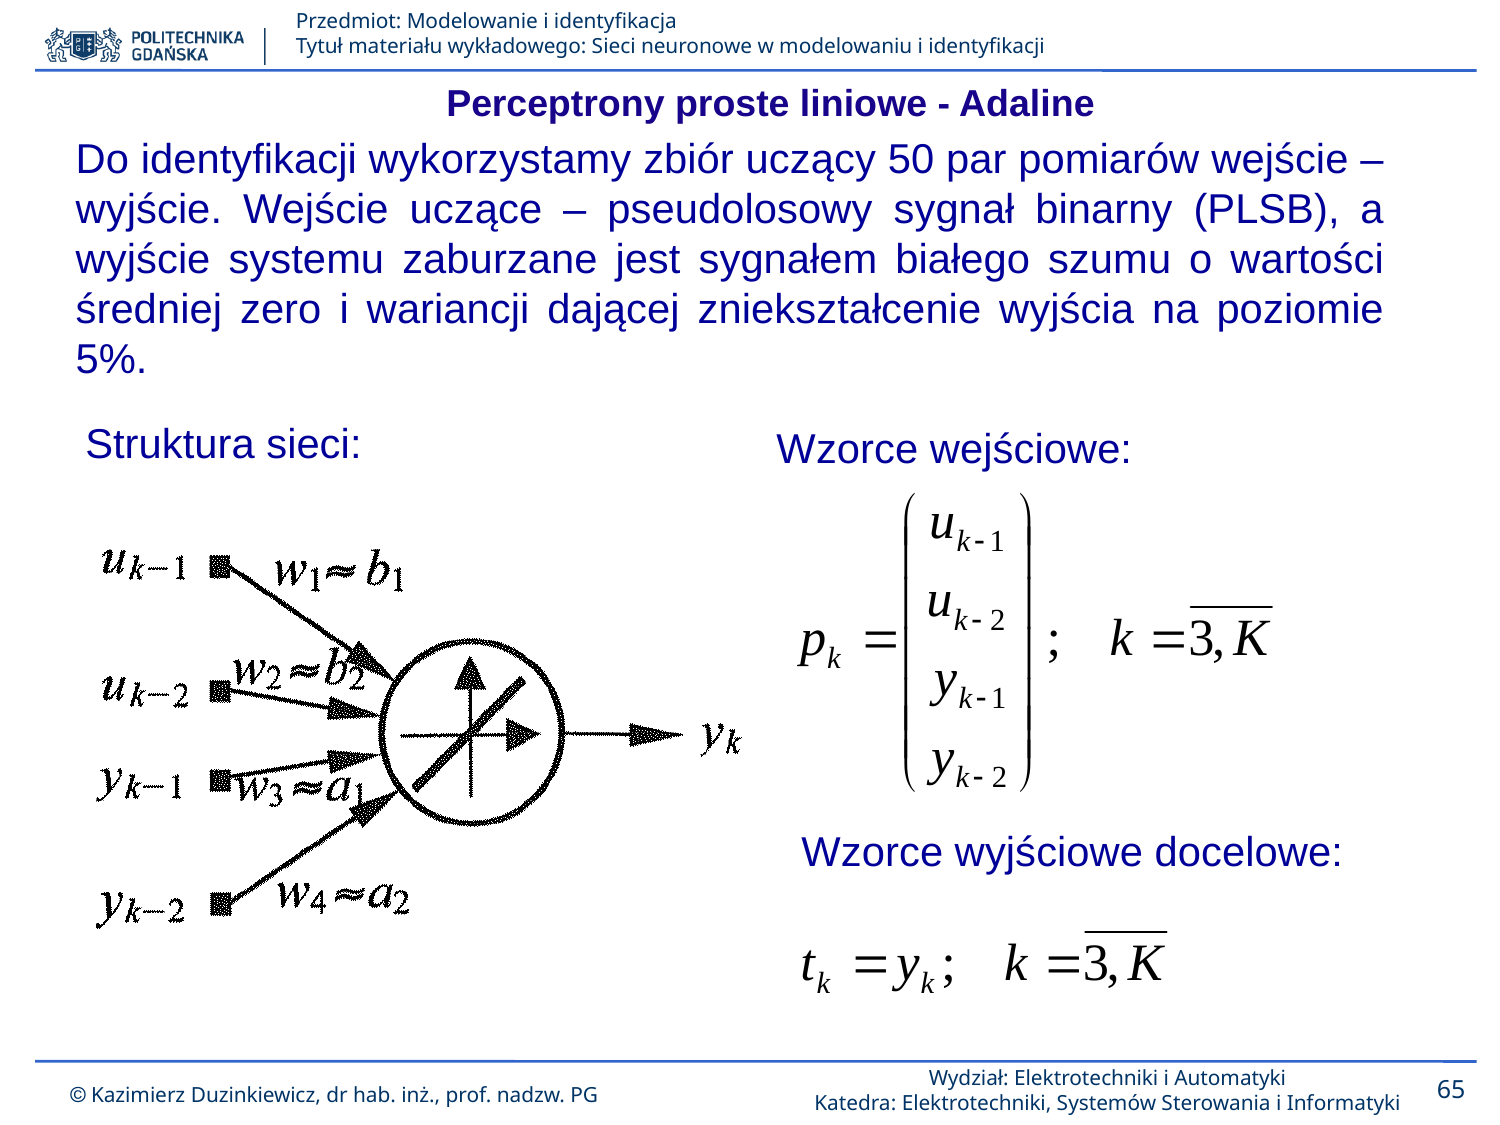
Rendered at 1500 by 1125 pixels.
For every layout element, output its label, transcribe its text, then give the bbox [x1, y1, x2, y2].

text_box Wzorce wejściowe: [761, 414, 1308, 480]
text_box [785, 480, 1285, 805]
text_box Do identyfikacji wykorzystamy zbiór uczący 50 par pomiarów wejście – wyjście. Wejście uczące – pseudolosowy sygnał binarny (PLSB), a wyjście systemu zaburzane jest sygnałem białego szumu o wartości średniej zero i wariancji dającej zniekształcenie wyjścia na poziomie 5%. [60, 124, 1400, 390]
text_box Wzorce wyjściowe docelowe: [786, 817, 1392, 882]
text_box Perceptrony proste liniowe - Adaline [276, 71, 1265, 124]
text_box Struktura sieci: [70, 409, 466, 475]
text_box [793, 919, 1179, 1008]
picture [74, 526, 775, 960]
